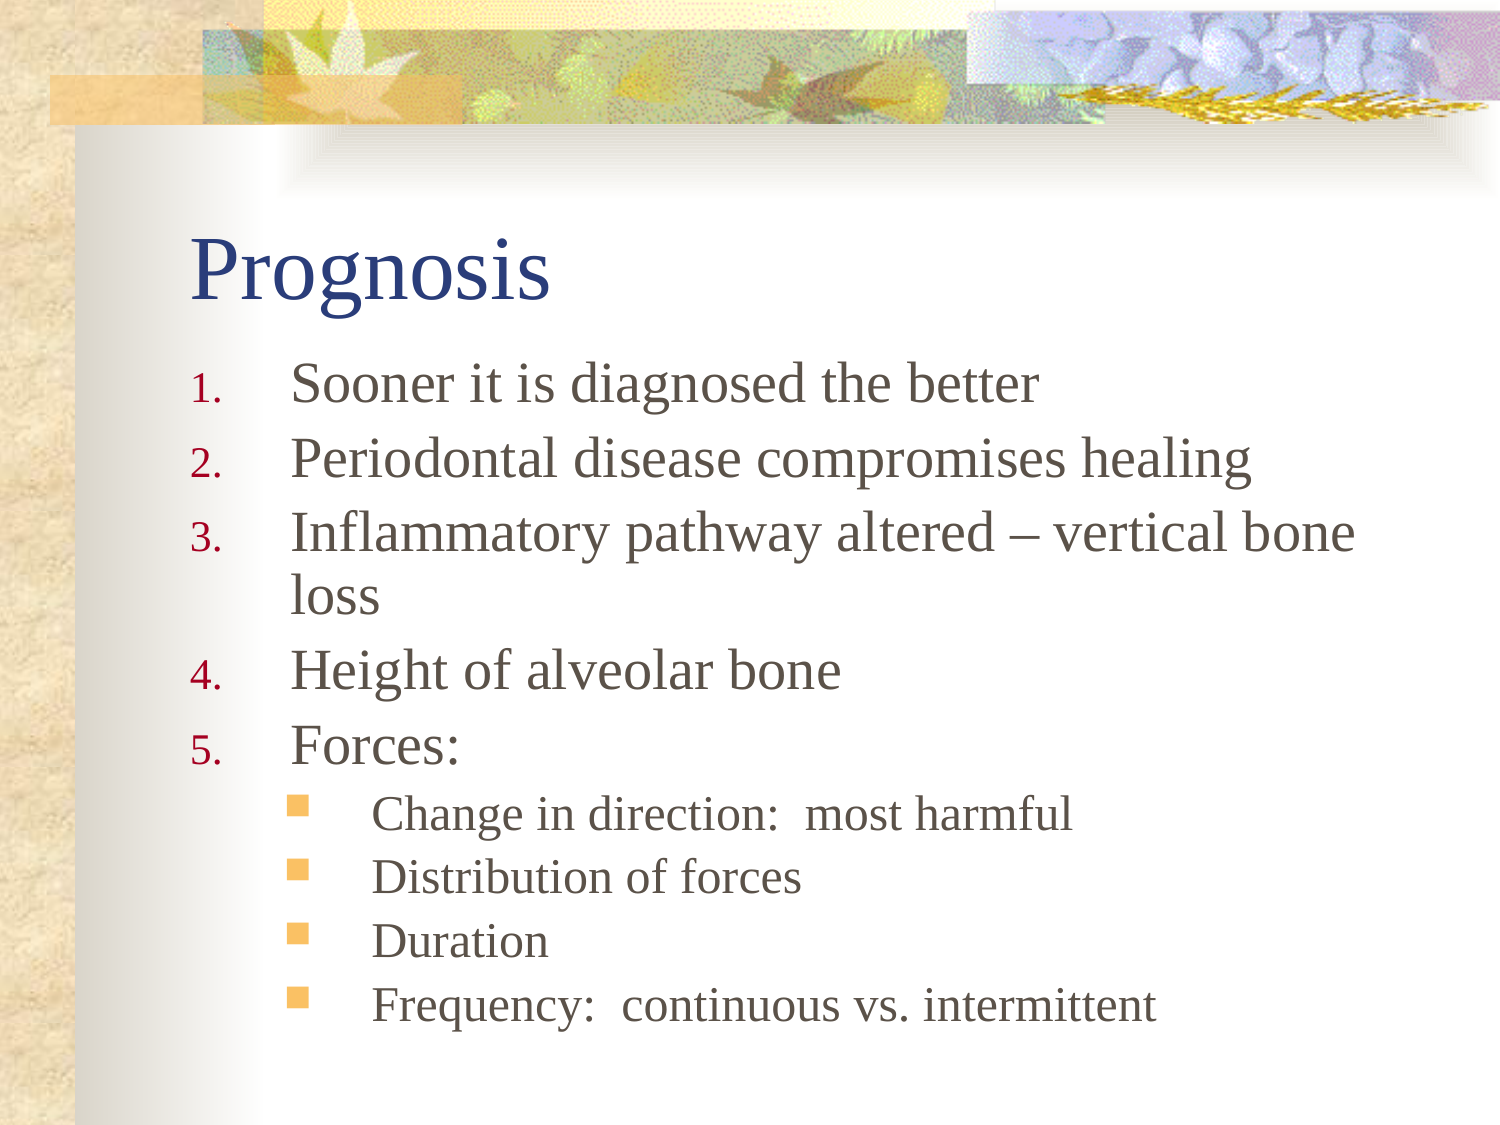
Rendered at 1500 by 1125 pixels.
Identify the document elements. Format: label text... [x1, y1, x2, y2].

title Prognosis [174, 137, 1450, 325]
list Sooner it is diagnosed the better Periodontal disease compromises healing Inflammatory pathway altered – vertical bone loss Height of alveolar bone Forces: Change in direction: most harmful Distribution of forces Duration Frequency: continuous vs. intermittent [174, 344, 1450, 1020]
picture [0, 0, 1500, 1125]
